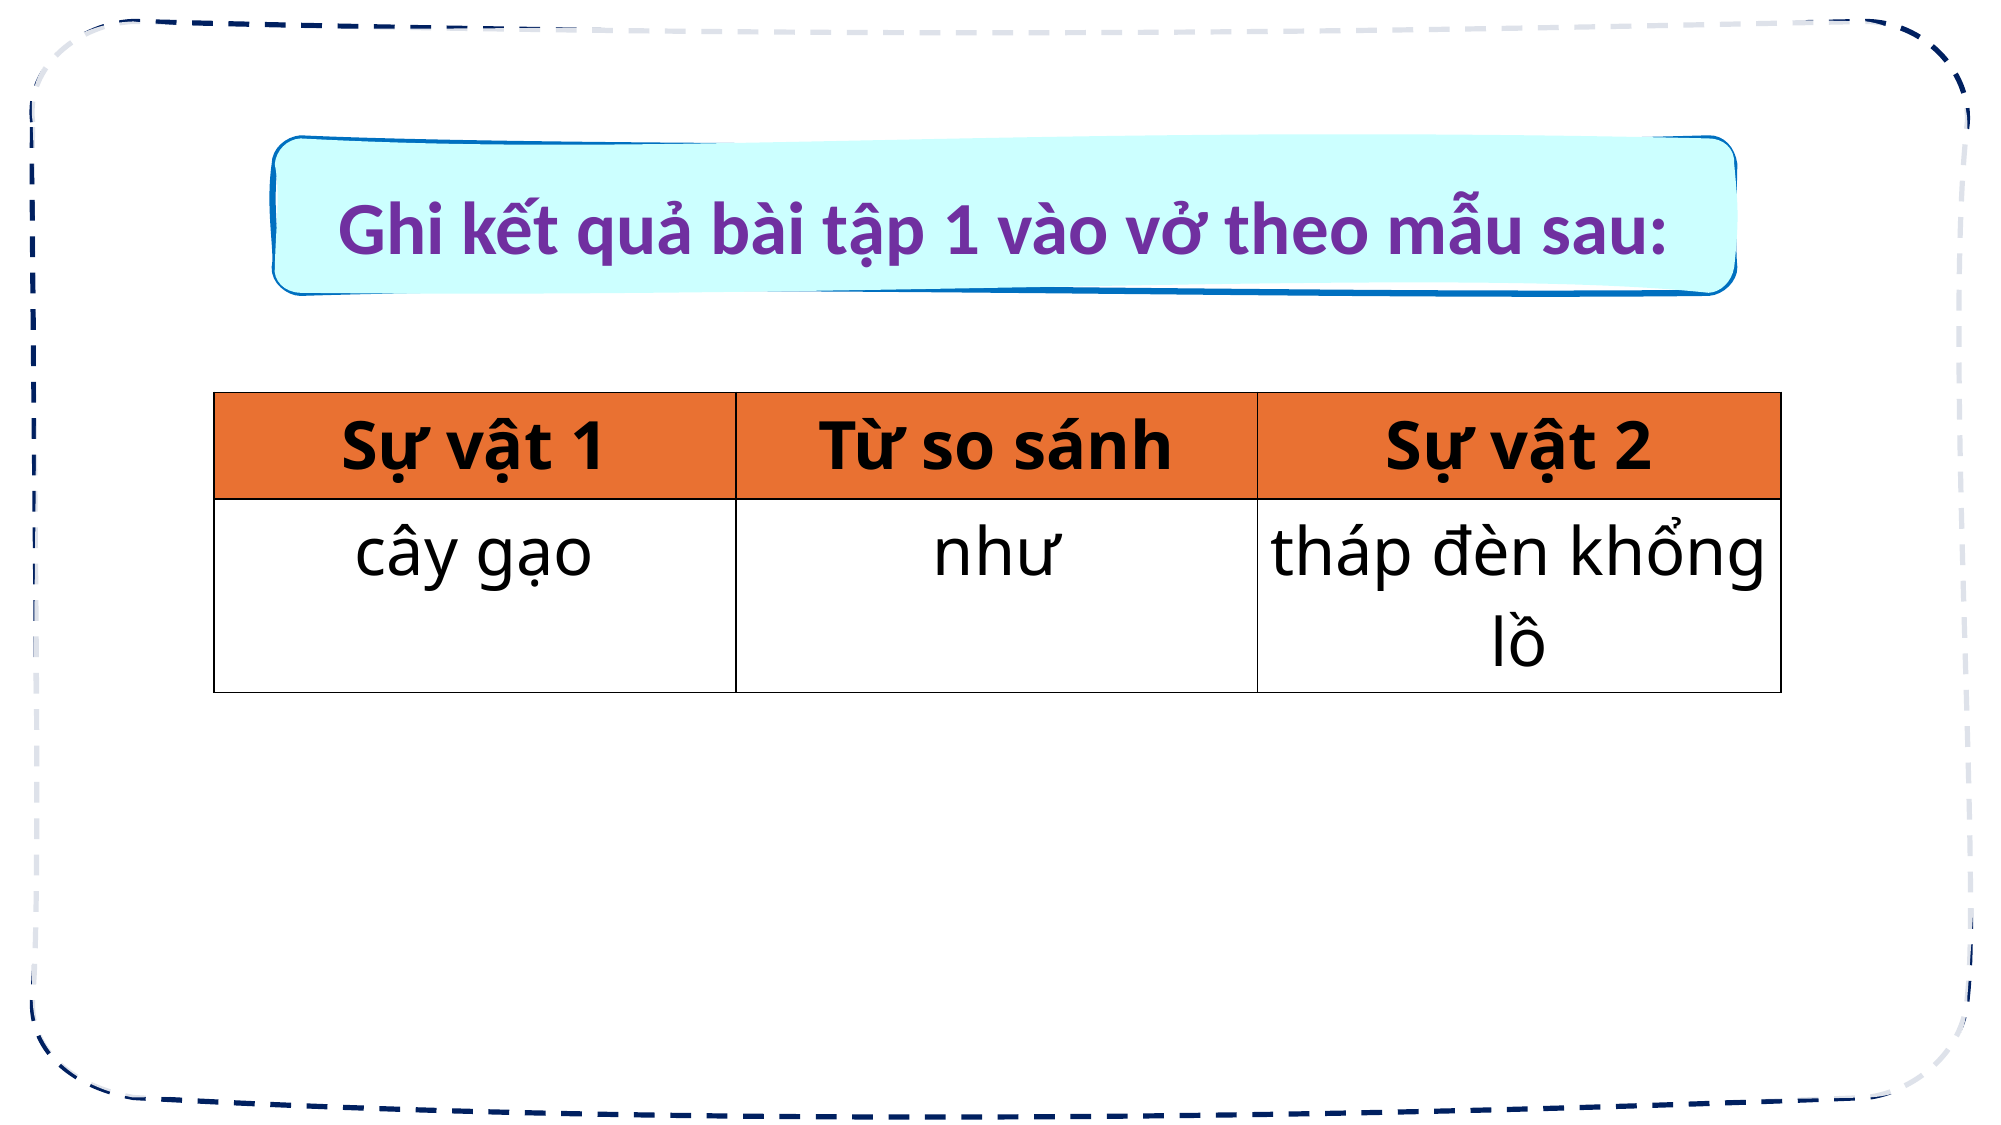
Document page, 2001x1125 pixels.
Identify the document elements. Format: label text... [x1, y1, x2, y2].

text_box [662, 1113, 675, 1117]
table_header Từ so sánh [737, 393, 1257, 498]
text_box [1604, 1104, 1617, 1109]
text_box [1472, 1108, 1486, 1112]
text_box [991, 1115, 1004, 1119]
text_box [552, 1111, 566, 1116]
text_box [1494, 1107, 1508, 1112]
text_box [1538, 1106, 1552, 1111]
text_box [1056, 1115, 1070, 1119]
text_box [618, 1112, 632, 1117]
text_box [268, 1102, 281, 1107]
text_box [30, 18, 1980, 1105]
text_box [881, 1115, 895, 1119]
text_box [903, 1115, 916, 1119]
text_box [859, 1115, 873, 1119]
text_box [1012, 1115, 1026, 1119]
text_box [1188, 1113, 1201, 1118]
text_box [728, 1114, 741, 1118]
table_header Sự vật 1 [215, 393, 735, 498]
text_box [1297, 1112, 1311, 1116]
text_box [925, 1115, 938, 1119]
text_box [1429, 1109, 1442, 1113]
text_box [750, 1114, 763, 1118]
text_box [1275, 1112, 1289, 1116]
text_box [1691, 1102, 1705, 1106]
text_box [1385, 1110, 1398, 1114]
text_box [290, 1103, 303, 1108]
text_box [969, 1115, 982, 1119]
text_box [815, 1115, 829, 1119]
text_box [771, 1114, 785, 1119]
text_box [355, 1106, 369, 1110]
text_box [487, 1110, 500, 1114]
table_cell cây gạo [215, 500, 735, 692]
text_box [1100, 1114, 1114, 1118]
table_cell tháp đèn khổng lồ [1258, 500, 1780, 692]
text_box [1670, 1102, 1683, 1107]
text_box [530, 1111, 544, 1115]
text_box [574, 1112, 588, 1116]
text_box [333, 1105, 347, 1110]
text_box [443, 1109, 456, 1113]
text_box [1232, 1113, 1245, 1117]
text_box [1034, 1115, 1048, 1119]
text_box [596, 1112, 610, 1116]
text_box [1451, 1108, 1464, 1113]
text_box [1253, 1112, 1267, 1117]
text_box [947, 1115, 960, 1119]
text_box [399, 1107, 413, 1112]
text_box [1341, 1111, 1355, 1115]
text_box [1319, 1111, 1333, 1116]
text_box [1166, 1114, 1179, 1118]
text_box [1363, 1110, 1377, 1115]
text_box [1516, 1107, 1530, 1111]
text_box [246, 1101, 259, 1106]
text_box [684, 1113, 697, 1118]
text_box [377, 1107, 391, 1111]
text_box [1626, 1104, 1639, 1108]
text_box [311, 1104, 325, 1109]
text_box [1210, 1113, 1223, 1117]
text_box [837, 1115, 851, 1119]
text_box [509, 1110, 522, 1115]
text_box [793, 1115, 807, 1119]
table_cell như [737, 500, 1257, 692]
text_box [706, 1114, 719, 1118]
text_box [1648, 1103, 1661, 1108]
text_box Ghi kết quả bài tập 1 vào vở theo mẫu sau: [270, 134, 1738, 296]
text_box [1078, 1114, 1092, 1119]
text_box [421, 1108, 435, 1112]
table_header Sự vật 2 [1258, 393, 1780, 498]
text_box [1407, 1109, 1420, 1114]
text_box [1560, 1106, 1574, 1110]
text_box [640, 1113, 654, 1117]
text_box [1122, 1114, 1136, 1118]
text_box [465, 1109, 478, 1114]
text_box [1144, 1114, 1157, 1118]
text_box [1582, 1105, 1596, 1110]
